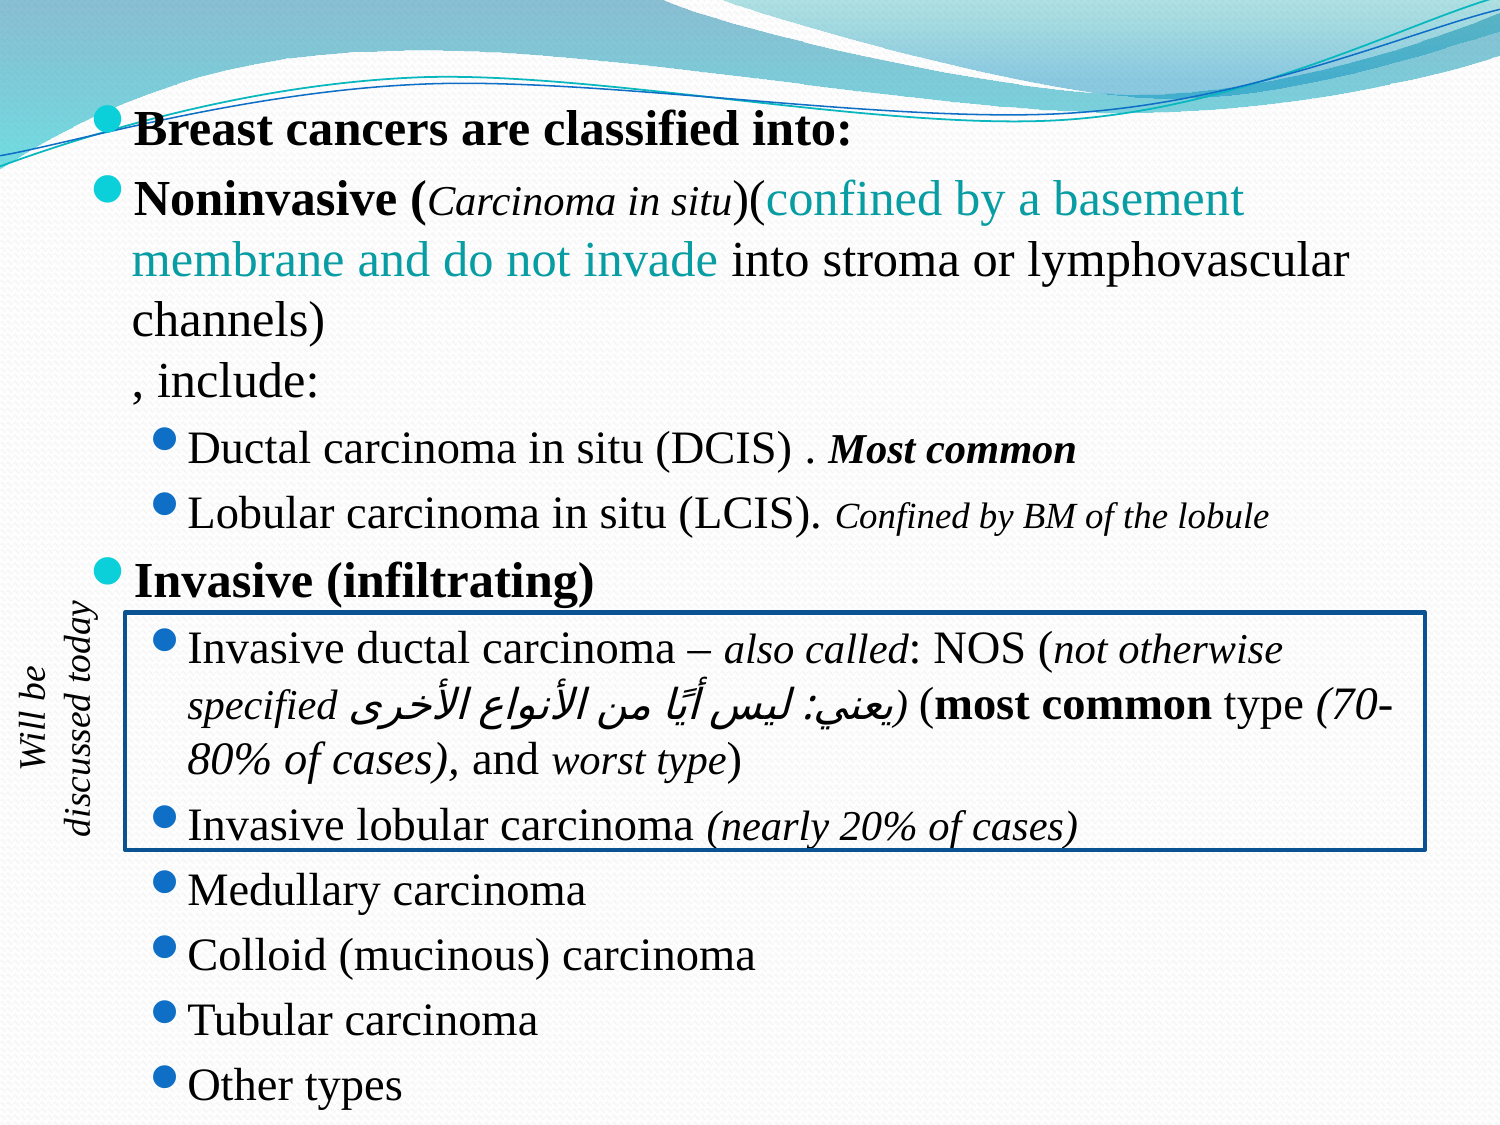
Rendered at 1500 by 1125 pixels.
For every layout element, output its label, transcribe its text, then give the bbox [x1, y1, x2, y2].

list Breast cancers are classified into: Noninvasive (Carcinoma in situ)(confined by a basement membrane and do not invade into stroma or lymphovascular channels) , include: Ductal carcinoma in situ (DCIS) . Most common Lobular carcinoma in situ (LCIS). Confined by BM of the lobule Invasive (infiltrating) Invasive ductal carcinoma – also called: NOS (not otherwise specified يعني: ليس أيًا من الأنواع الأخرى) (most common type (70-80% of cases), and worst type) Invasive lobular carcinoma (nearly 20% of cases) Medullary carcinoma Colloid (mucinous) carcinoma Tubular carcinoma Other types [75, 87, 1425, 1125]
text_box Will be discussed today [0, 575, 105, 863]
text_box [123, 610, 1427, 852]
